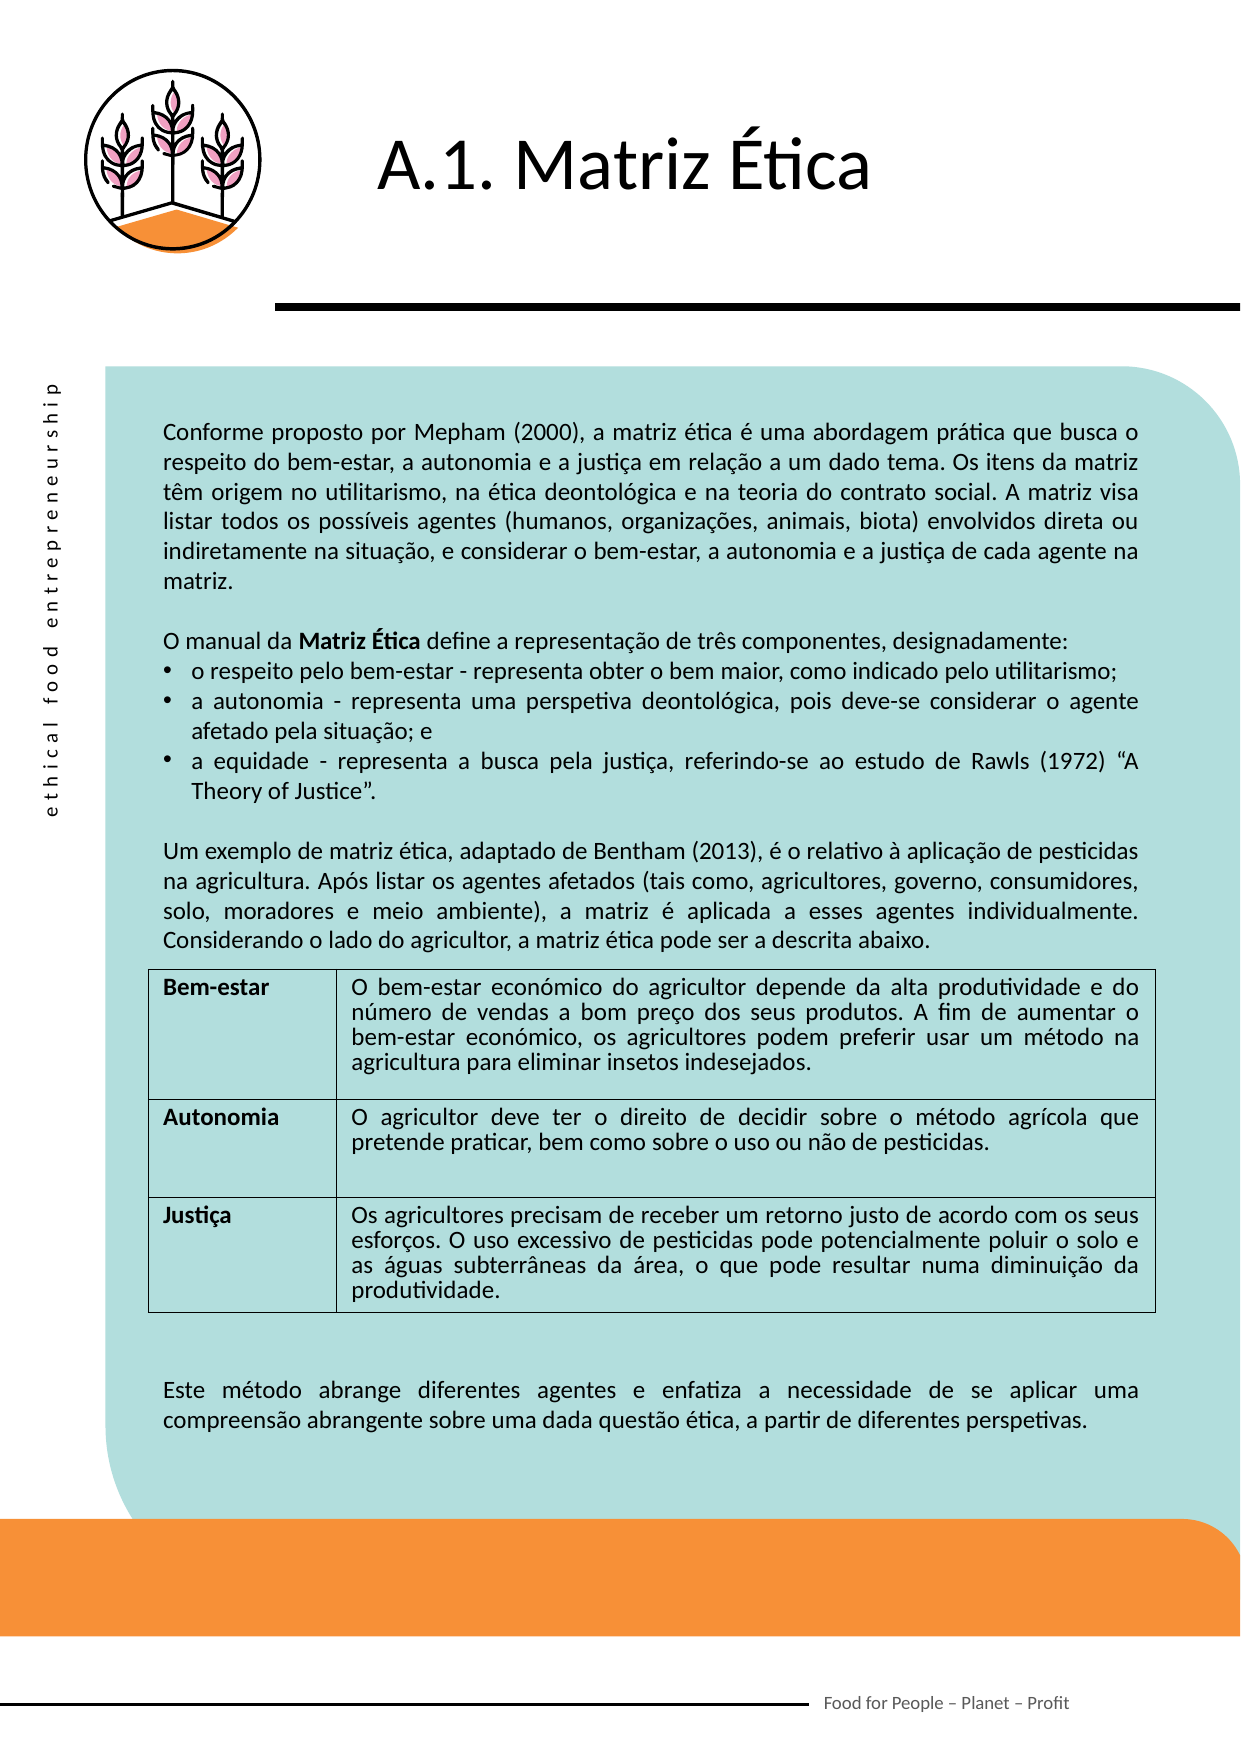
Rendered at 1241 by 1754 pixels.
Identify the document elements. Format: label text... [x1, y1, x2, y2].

table_header Bem-estar [149, 970, 336, 1099]
table_cell Justiça [149, 1198, 336, 1312]
list Conforme proposto por Mepham (2000), a matriz ética é uma abordagem prática que busca o respeito do bem-estar, a autonomia e a justiça em relação a um dado tema. Os itens da matriz têm origem no utilitarismo, na ética deontológica e na teoria do contrato social. A matriz visa listar todos os possíveis agentes (humanos, organizações, animais, biota) envolvidos direta ou indiretamente na situação, e considerar o bem-estar, a autonomia e a justiça de cada agente na matriz. O manual da Matriz Ética define a representação de três componentes, designadamente: o respeito pelo bem-estar - representa obter o bem maior, como indicado pelo utilitarismo; a autonomia - representa uma perspetiva deontológica, pois deve-se considerar o agente afetado pela situação; e a equidade - representa a busca pela justiça, referindo-se ao estudo de Rawls (1972) “A Theory of Justice”. Um exemplo de matriz ética, adaptado de Bentham (2013), é o relativo à aplicação de pesticidas na agricultura. Após listar os agentes afetados (tais como, agricultores, governo, consumidores, solo, moradores e meio ambiente), a matriz é aplicada a esses agentes individualmente. Considerando o lado do agricultor, a matriz ética pode ser a descrita abaixo. Este método abrange diferentes agentes e enfatiza a necessidade de se aplicar uma compreensão abrangente sobre uma dada questão ética, a partir de diferentes perspetivas. [148, 407, 1156, 969]
table_cell Os agricultores precisam de receber um retorno justo de acordo com os seus esforços. O uso excessivo de pesticidas pode potencialmente poluir o solo e as águas subterrâneas da área, o que pode resultar numa diminuição da produtividade. [337, 1198, 1155, 1312]
table_header O bem-estar económico do agricultor depende da alta produtividade e do número de vendas a bom preço dos seus produtos. A fim de aumentar o bem-estar económico, os agricultores podem preferir usar um método na agricultura para eliminar insetos indesejados. [337, 970, 1155, 1099]
table_cell Autonomia [149, 1100, 336, 1197]
table_cell O agricultor deve ter o direito de decidir sobre o método agrícola que pretende praticar, bem como sobre o uso ou não de pesticidas. [337, 1100, 1155, 1197]
list A.1. Matriz Ética [362, 106, 1157, 263]
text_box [84, 68, 262, 254]
list Conforme proposto por Mepham (2000), a matriz ética é uma abordagem prática que busca o respeito do bem-estar, a autonomia e a justiça em relação a um dado tema. Os itens da matriz têm origem no utilitarismo, na ética deontológica e na teoria do contrato social. A matriz visa listar todos os possíveis agentes (humanos, organizações, animais, biota) envolvidos direta ou indiretamente na situação, e considerar o bem-estar, a autonomia e a justiça de cada agente na matriz. O manual da Matriz Ética define a representação de três componentes, designadamente: o respeito pelo bem-estar - representa obter o bem maior, como indicado pelo utilitarismo; a autonomia - representa uma perspetiva deontológica, pois deve-se considerar o agente afetado pela situação; e a equidade - representa a busca pela justiça, referindo-se ao estudo de Rawls (1972) “A Theory of Justice”. Um exemplo de matriz ética, adaptado de Bentham (2013), é o relativo à aplicação de pesticidas na agricultura. Após listar os agentes afetados (tais como, agricultores, governo, consumidores, solo, moradores e meio ambiente), a matriz é aplicada a esses agentes individualmente. Considerando o lado do agricultor, a matriz ética pode ser a descrita abaixo. Este método abrange diferentes agentes e enfatiza a necessidade de se aplicar uma compreensão abrangente sobre uma dada questão ética, a partir de diferentes perspetivas. [148, 1313, 1156, 1471]
